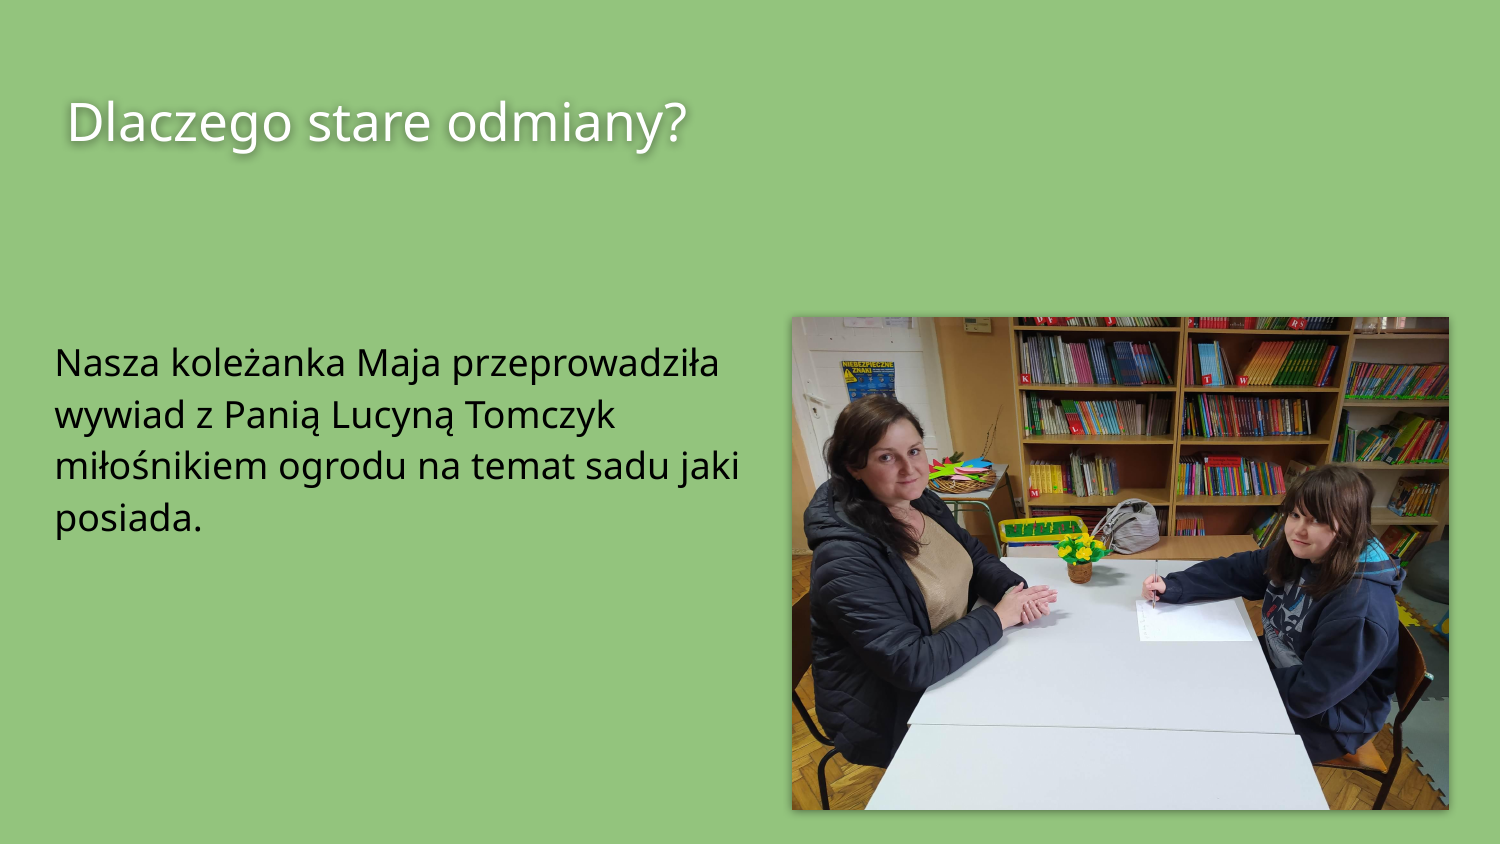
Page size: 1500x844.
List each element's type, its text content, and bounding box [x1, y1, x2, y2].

title Dlaczego stare odmiany? [51, 72, 1449, 167]
list Nasza koleżanka Maja przeprowadziła wywiad z Panią Lucyną Tomczyk miłośnikiem ogrodu na temat sadu jaki posiada. [39, 317, 773, 810]
picture [792, 316, 1450, 810]
